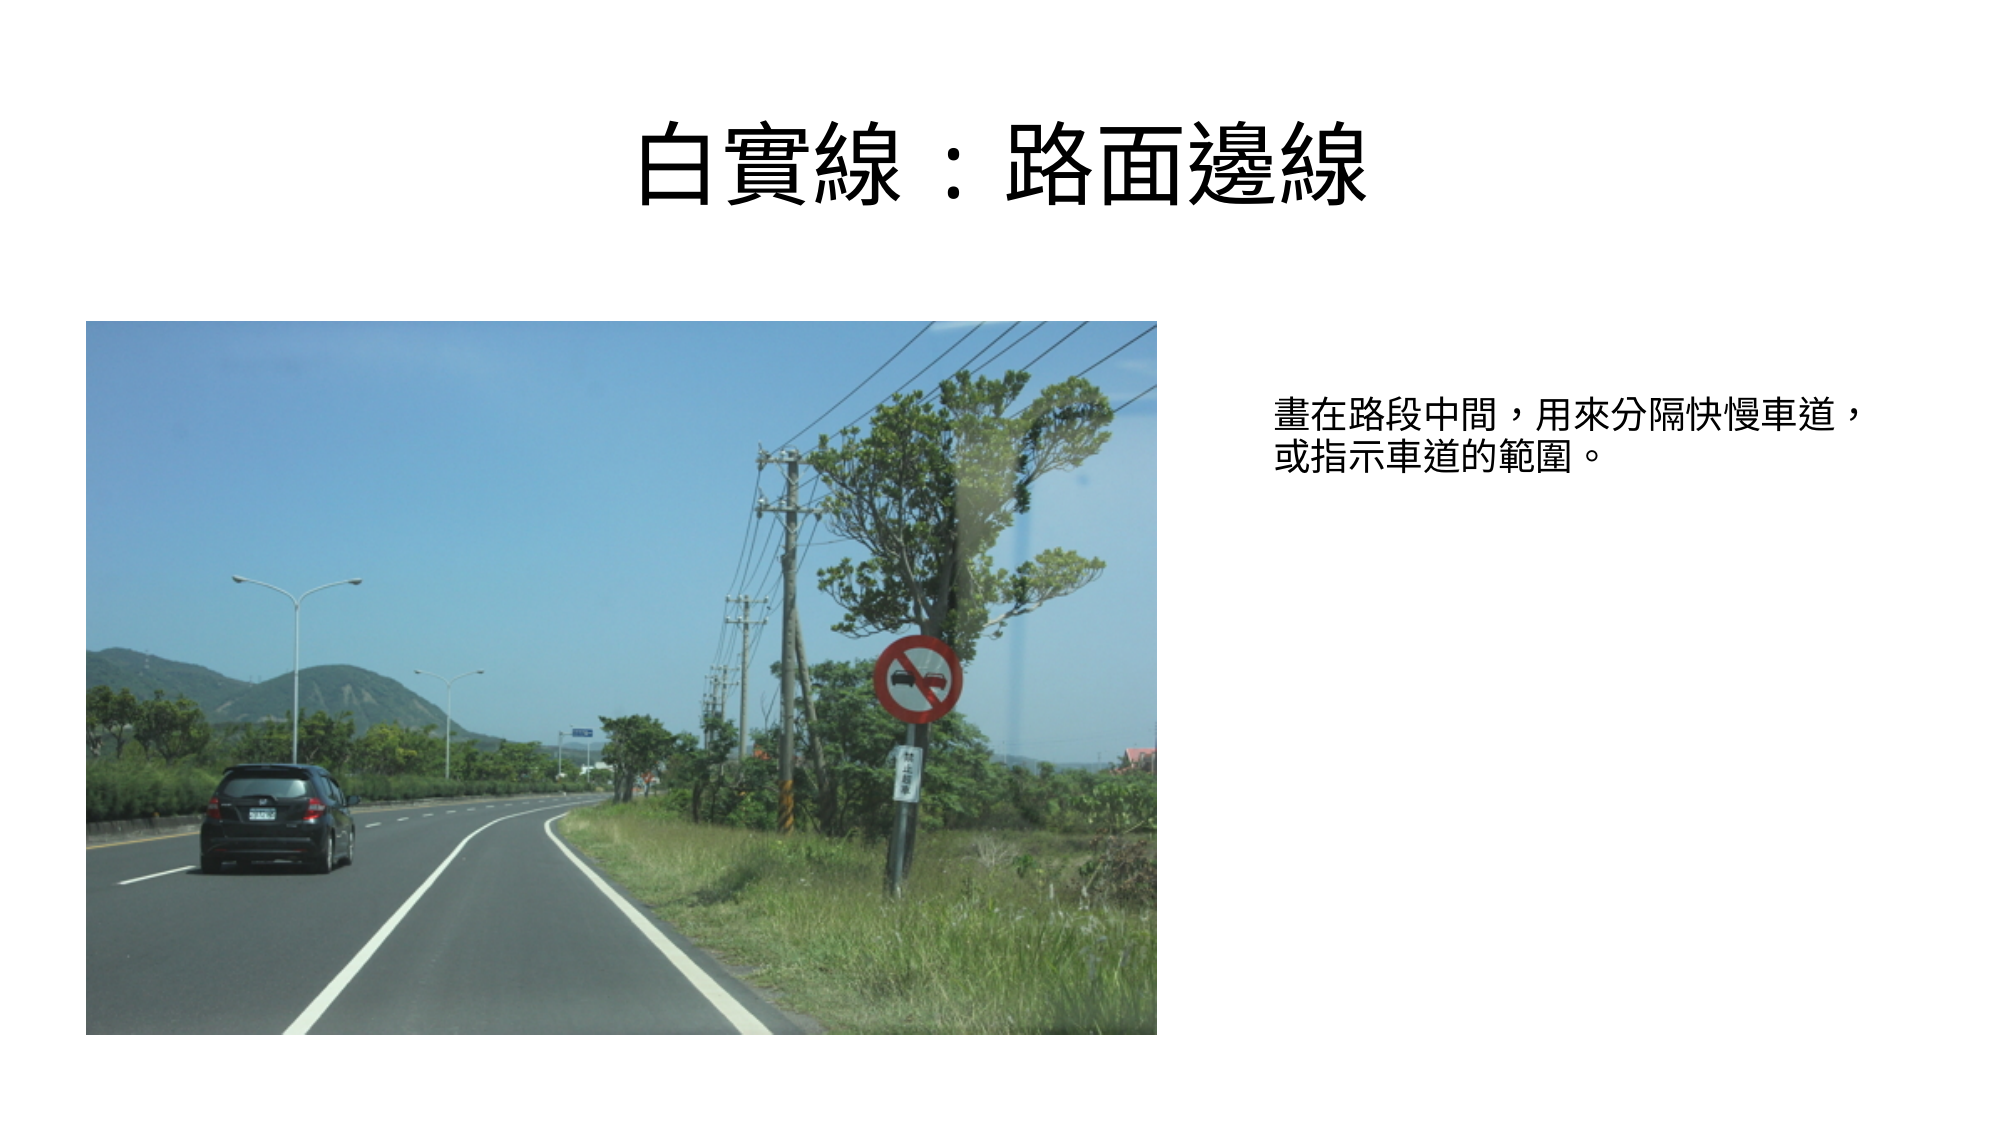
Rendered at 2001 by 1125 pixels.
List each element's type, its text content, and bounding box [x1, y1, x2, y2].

title 白實線:路面邊線 [137, 59, 1863, 278]
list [86, 321, 1157, 1035]
text_box 畫在路段中間，用來分隔快慢車道， 或指示車道的範圍。 [1226, 386, 1892, 530]
